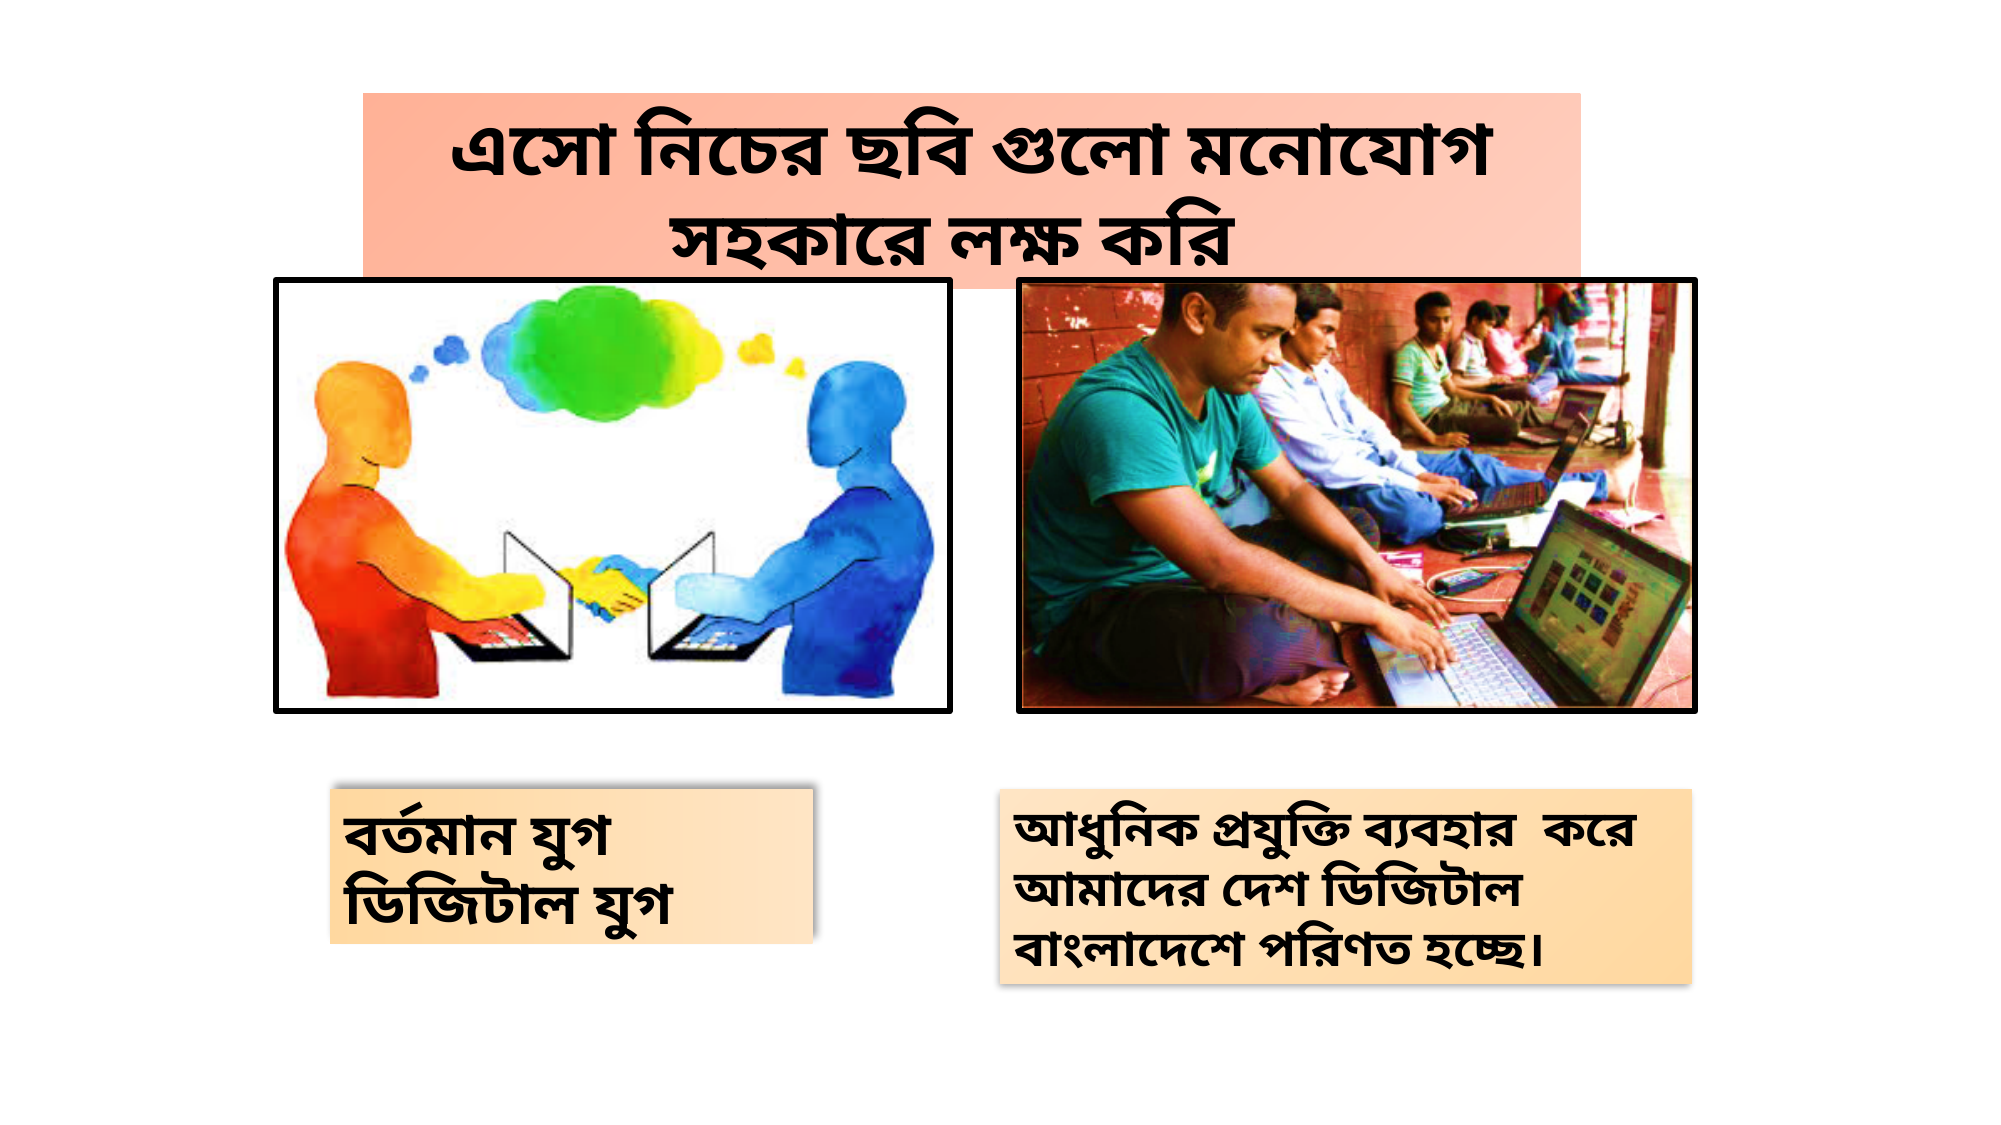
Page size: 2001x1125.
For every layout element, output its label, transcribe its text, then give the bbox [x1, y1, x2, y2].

picture [278, 283, 947, 709]
text_box বর্তমান যুগ ডিজিটাল যুগ [330, 789, 813, 944]
text_box এসো নিচের ছবি গুলো মনোযোগ সহকারে লক্ষ করি [363, 93, 1581, 289]
picture [1021, 283, 1692, 709]
text_box আধুনিক প্রযুক্তি ব্যবহার করে আমাদের দেশ ডিজিটাল বাংলাদেশে পরিণত হচ্ছে। [999, 789, 1692, 984]
